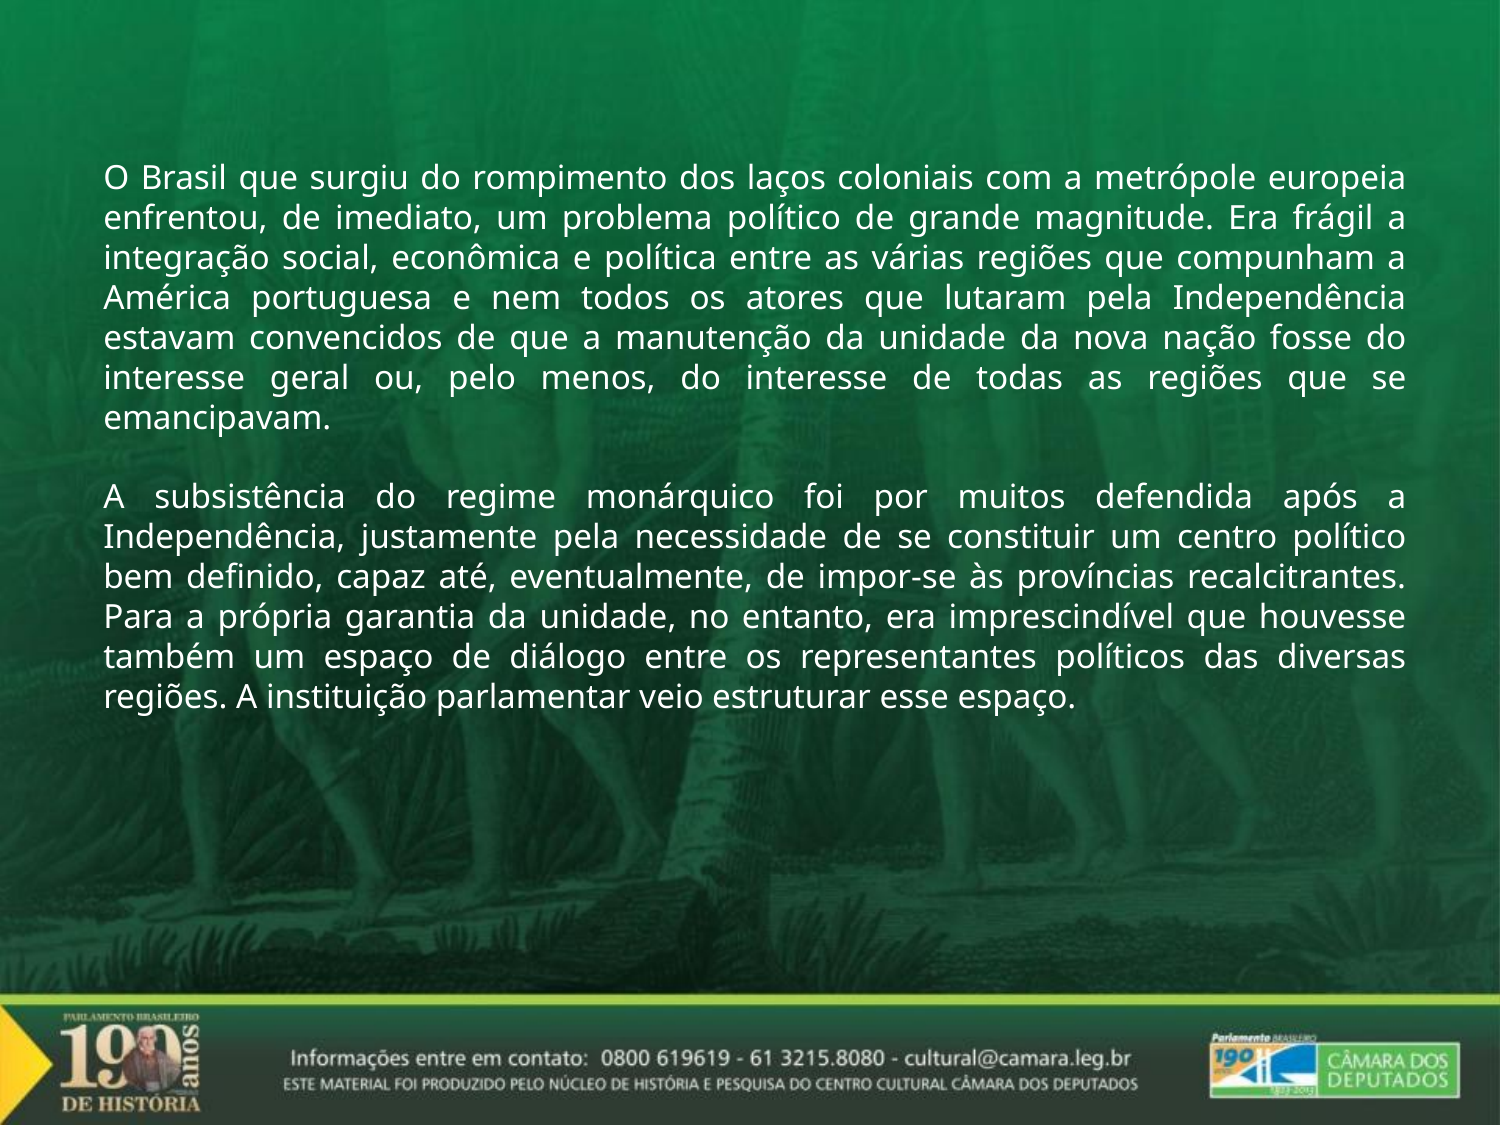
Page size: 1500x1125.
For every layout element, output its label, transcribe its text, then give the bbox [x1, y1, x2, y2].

text_box O Brasil que surgiu do rompimento dos laços coloniais com a metrópole europeia enfrentou, de imediato, um problema político de grande magnitude. Era frágil a integração social, econômica e política entre as várias regiões que compunham a América portuguesa e nem todos os atores que lutaram pela Independência estavam convencidos de que a manutenção da unidade da nova nação fosse do interesse geral ou, pelo menos, do interesse de todas as regiões que se emancipavam. A subsistência do regime monárquico foi por muitos defendida após a Independência, justamente pela necessidade de se constituir um centro político bem definido, capaz até, eventualmente, de impor-se às províncias recalcitrantes. Para a própria garantia da unidade, no entanto, era imprescindível que houvesse também um espaço de diálogo entre os representantes políticos das diversas regiões. A instituição parlamentar veio estruturar esse espaço. [88, 148, 1424, 723]
picture [0, 0, 1500, 1125]
